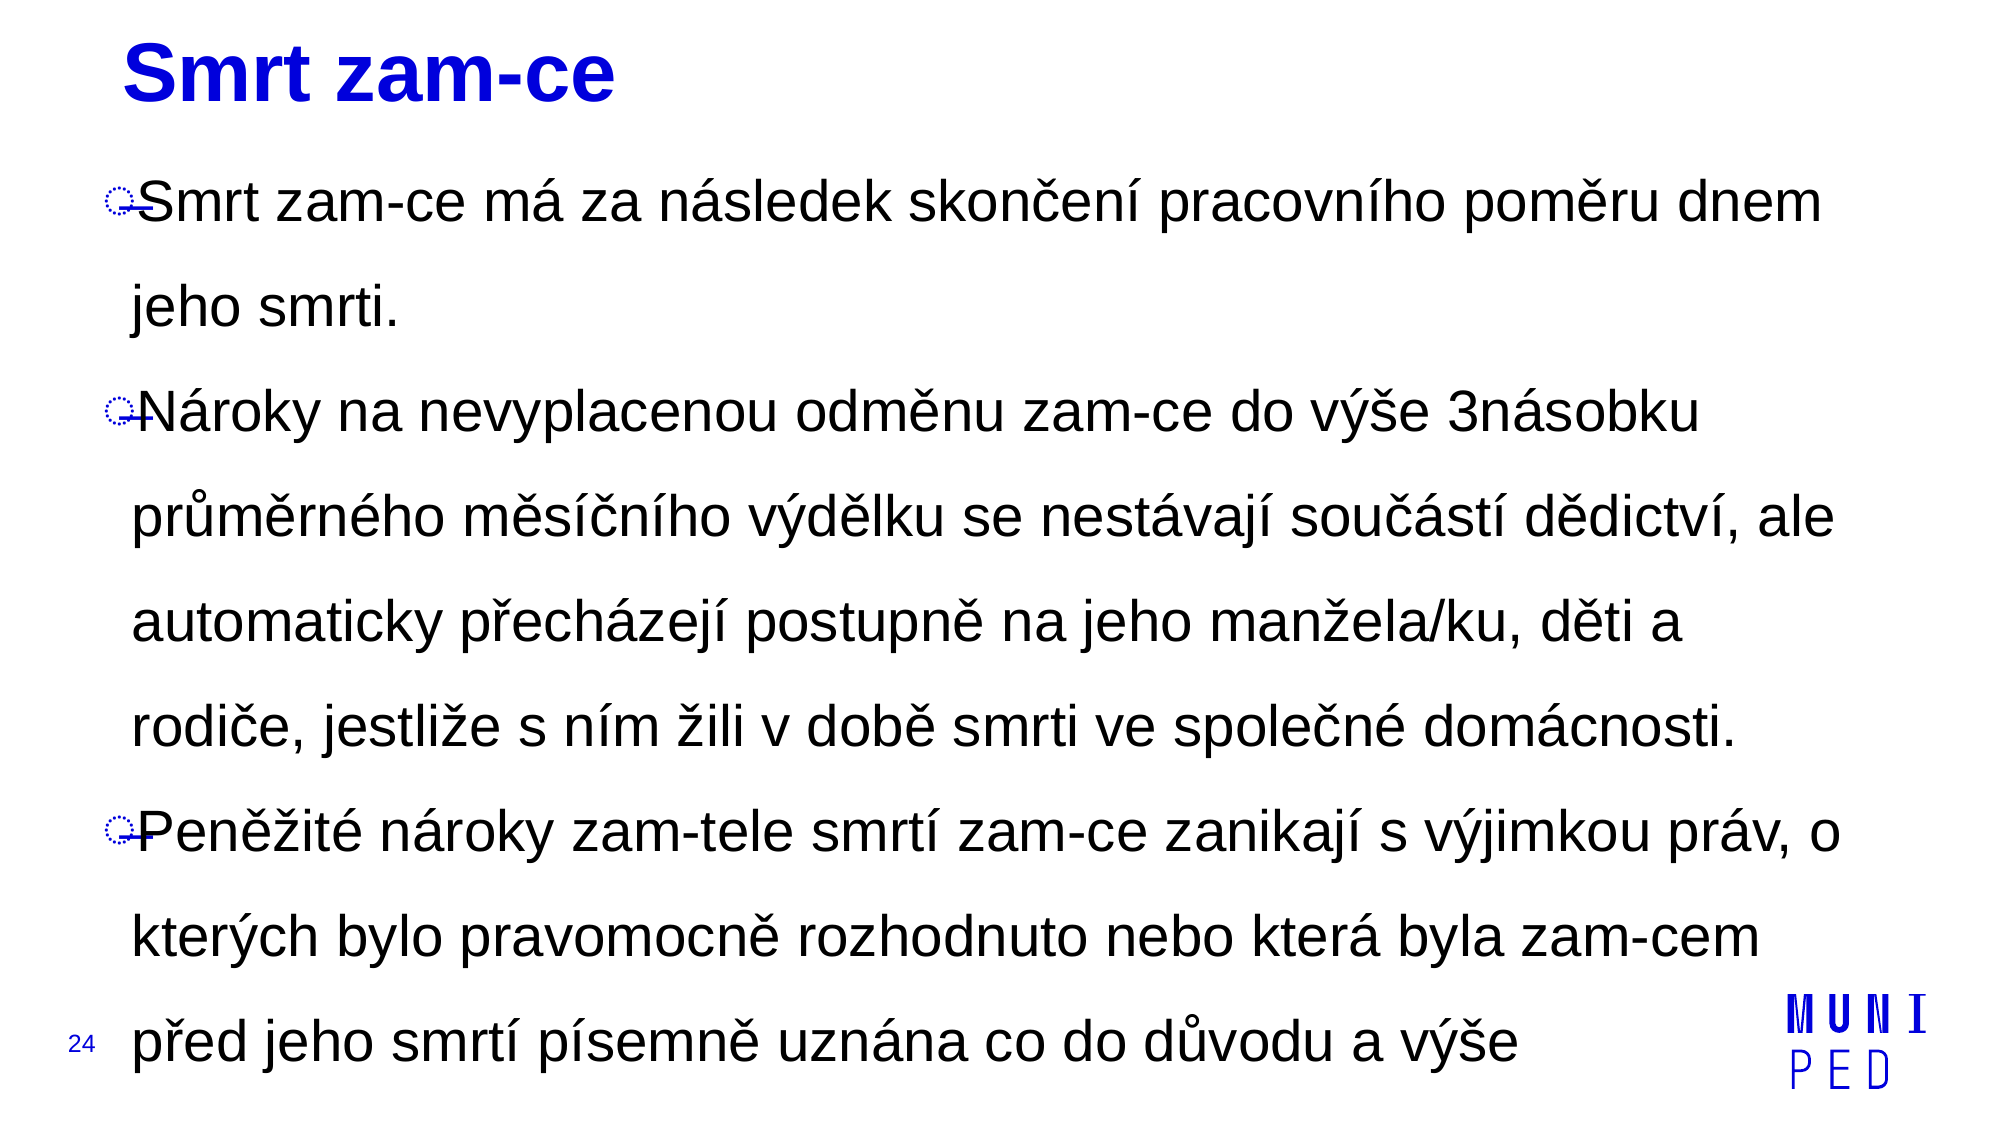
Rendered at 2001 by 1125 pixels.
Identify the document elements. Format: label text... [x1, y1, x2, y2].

slide_number 24 [67, 1021, 110, 1063]
list Smrt zam-ce má za následek skončení pracovního poměru dnem jeho smrti. Nároky na nevyplacenou odměnu zam-ce do výše 3násobku průměrného měsíčního výdělku se nestávají součástí dědictví, ale automaticky přecházejí postupně na jeho manžela/ku, děti a rodiče, jestliže s ním žili v době smrti ve společné domácnosti. Peněžité nároky zam-tele smrtí zam-ce zanikají s výjimkou práv, o kterých bylo pravomocně rozhodnuto nebo která byla zam-cem před jeho smrtí písemně uznána co do důvodu a výše [90, 128, 1855, 884]
title Smrt zam-ce [122, 35, 1886, 110]
